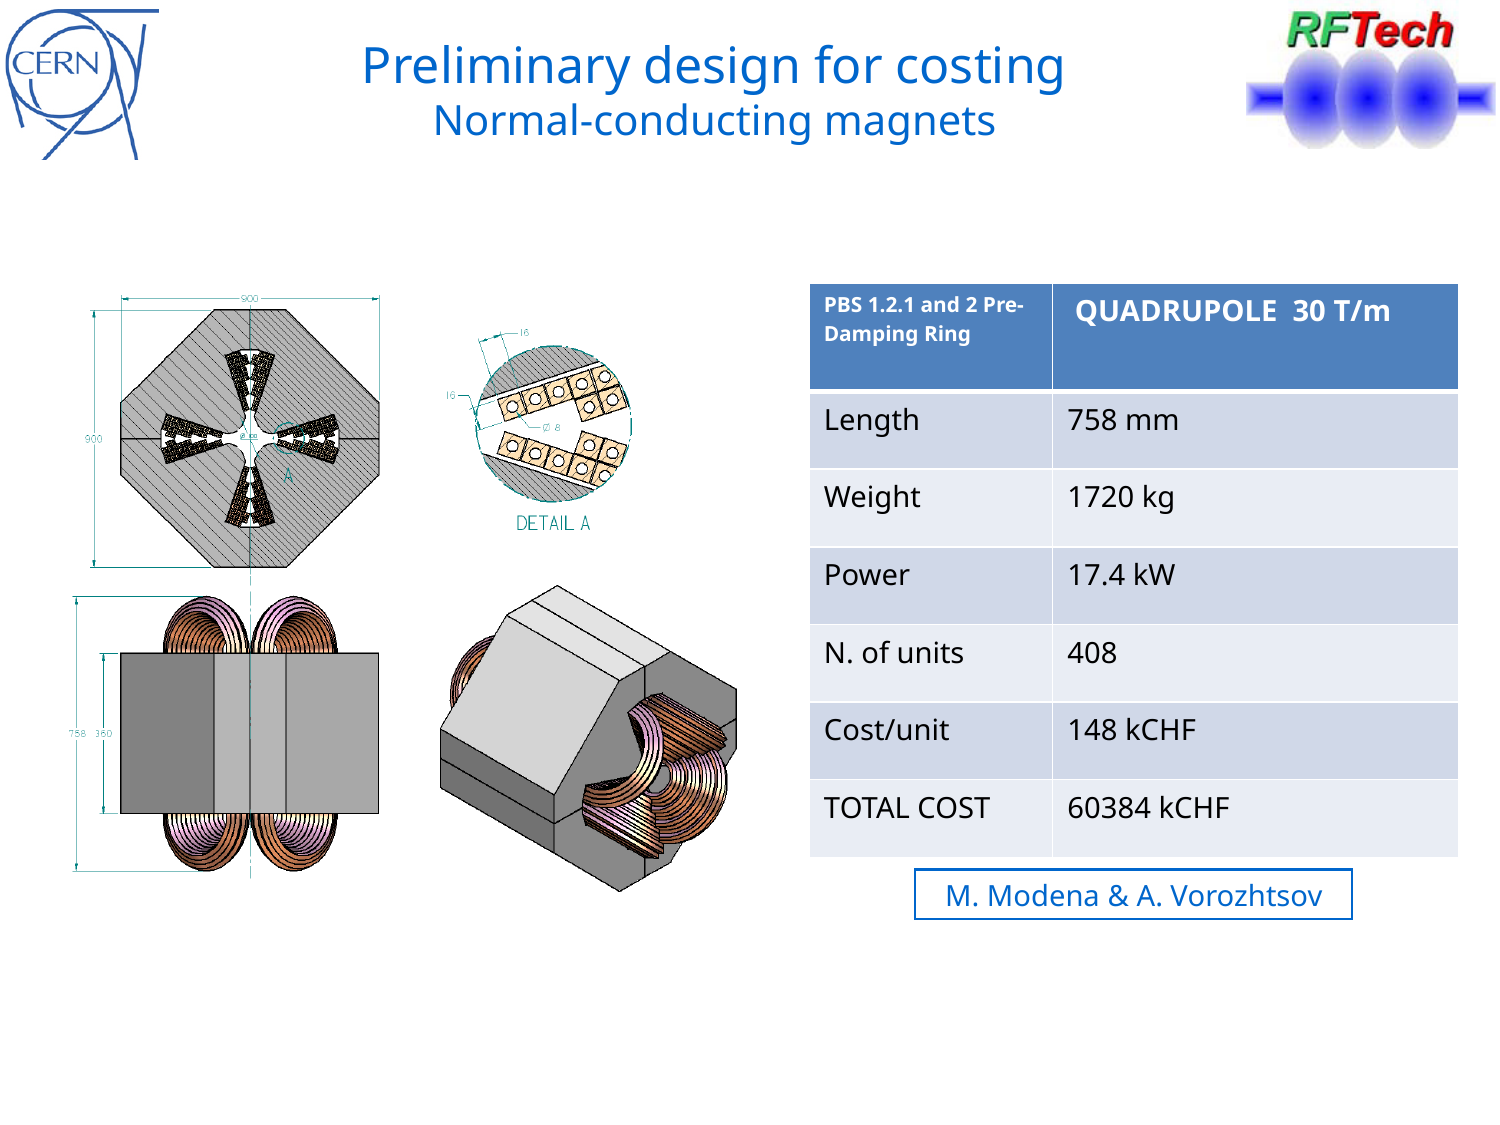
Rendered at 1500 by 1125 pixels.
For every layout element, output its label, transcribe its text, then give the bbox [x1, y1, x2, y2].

table_cell 758 mm [1053, 394, 1458, 468]
table_cell 1720 kg [1053, 470, 1458, 546]
table_cell Weight [810, 470, 1052, 546]
title Preliminary design for costing Normal-conducting magnets [194, 30, 1235, 148]
table_cell Length [810, 394, 1052, 468]
table_cell 60384 kCHF [1053, 780, 1458, 857]
table_cell N. of units [810, 625, 1052, 701]
table_cell 17.4 kW [1053, 548, 1458, 624]
table_cell Cost/unit [810, 703, 1052, 779]
table_header PBS 1.2.1 and 2 Pre-Damping Ring [810, 284, 1052, 389]
table_cell 408 [1053, 625, 1458, 701]
picture [1246, 0, 1496, 149]
table_header QUADRUPOLE 30 T/m [1053, 284, 1458, 389]
picture [64, 289, 751, 894]
table_cell TOTAL COST [810, 780, 1052, 857]
picture [5, 9, 159, 160]
table_cell Power [810, 548, 1052, 624]
text_box M. Modena & A. Vorozhtsov [915, 869, 1353, 920]
table_cell 148 kCHF [1053, 703, 1458, 779]
